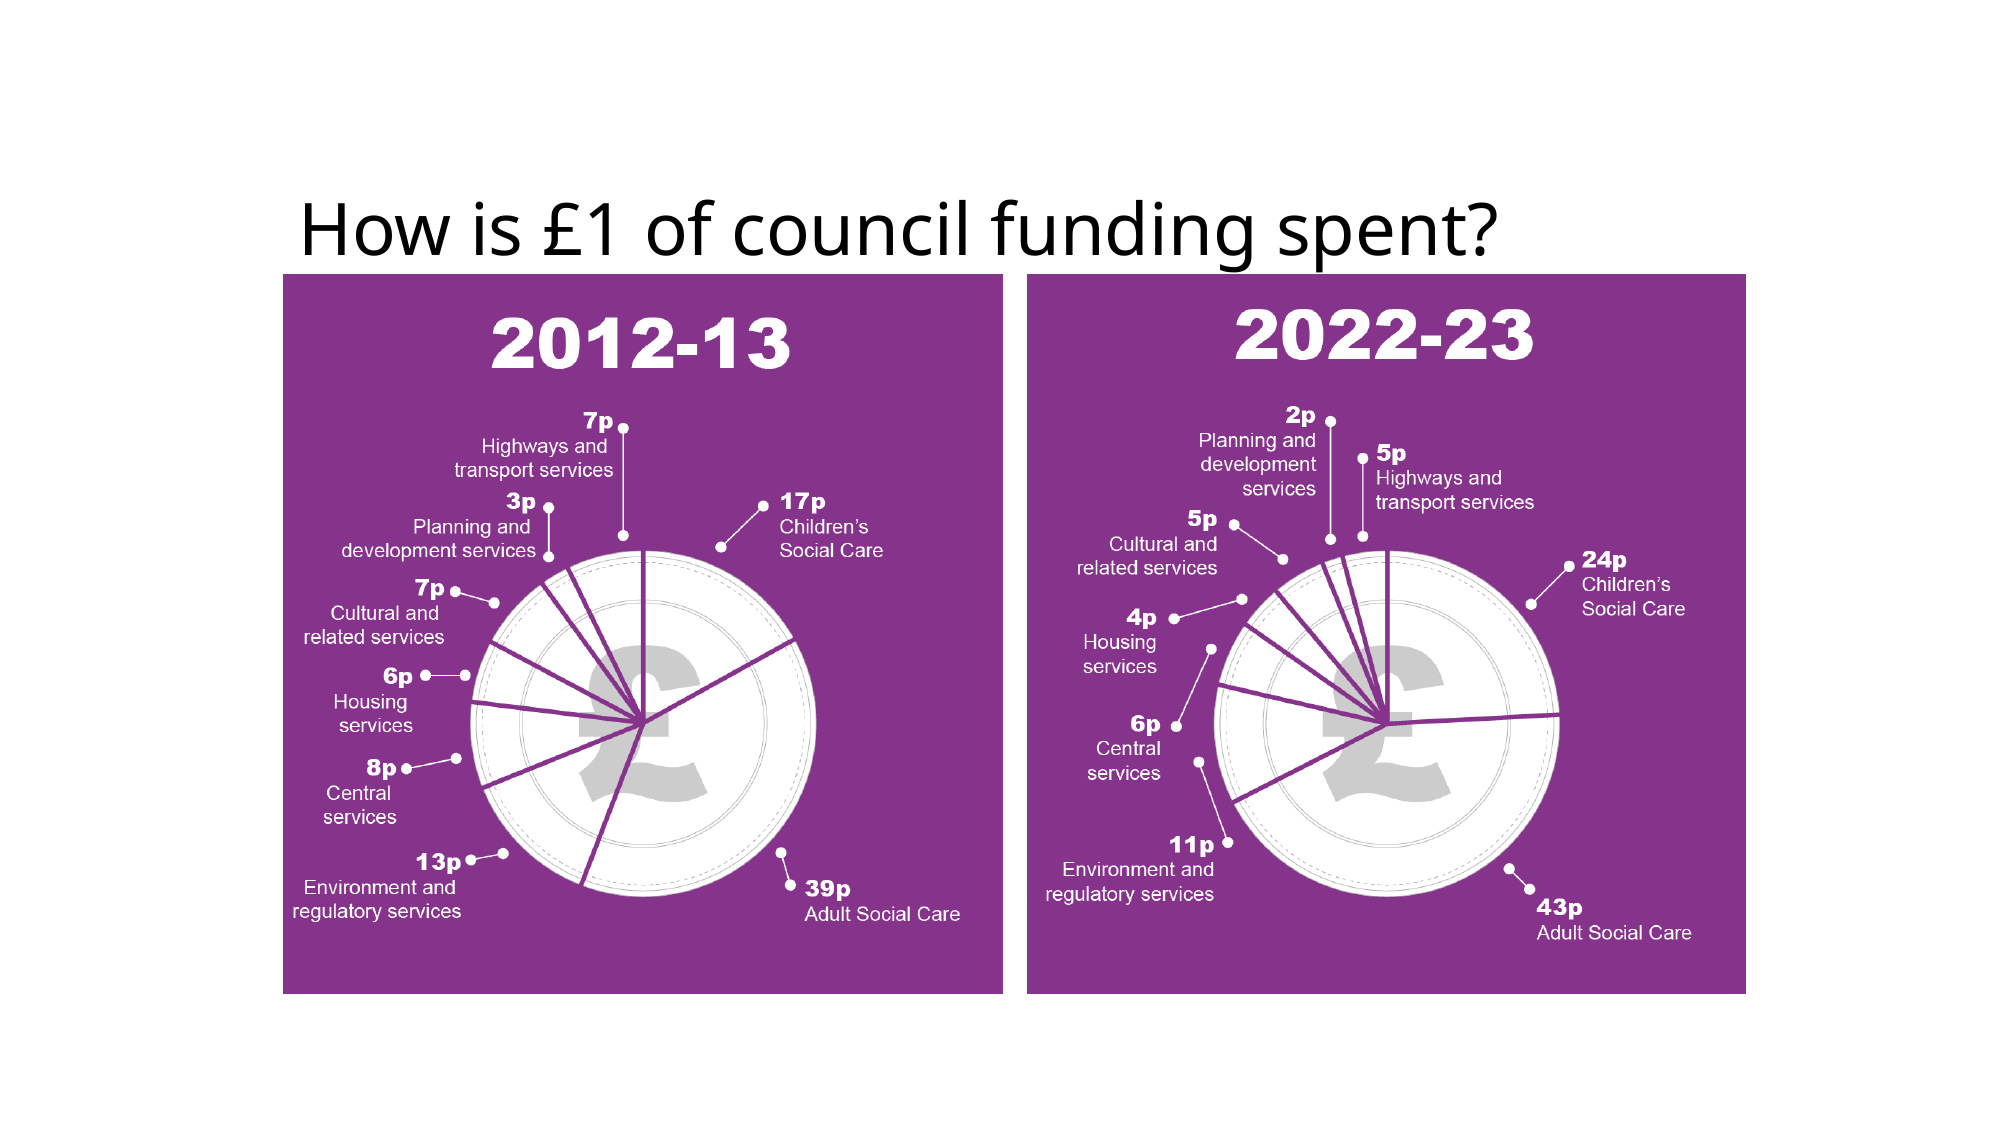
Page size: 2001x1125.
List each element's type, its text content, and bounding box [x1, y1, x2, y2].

title How is £1 of council funding spent? [283, 184, 1746, 279]
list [283, 274, 1003, 994]
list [1027, 274, 1746, 994]
